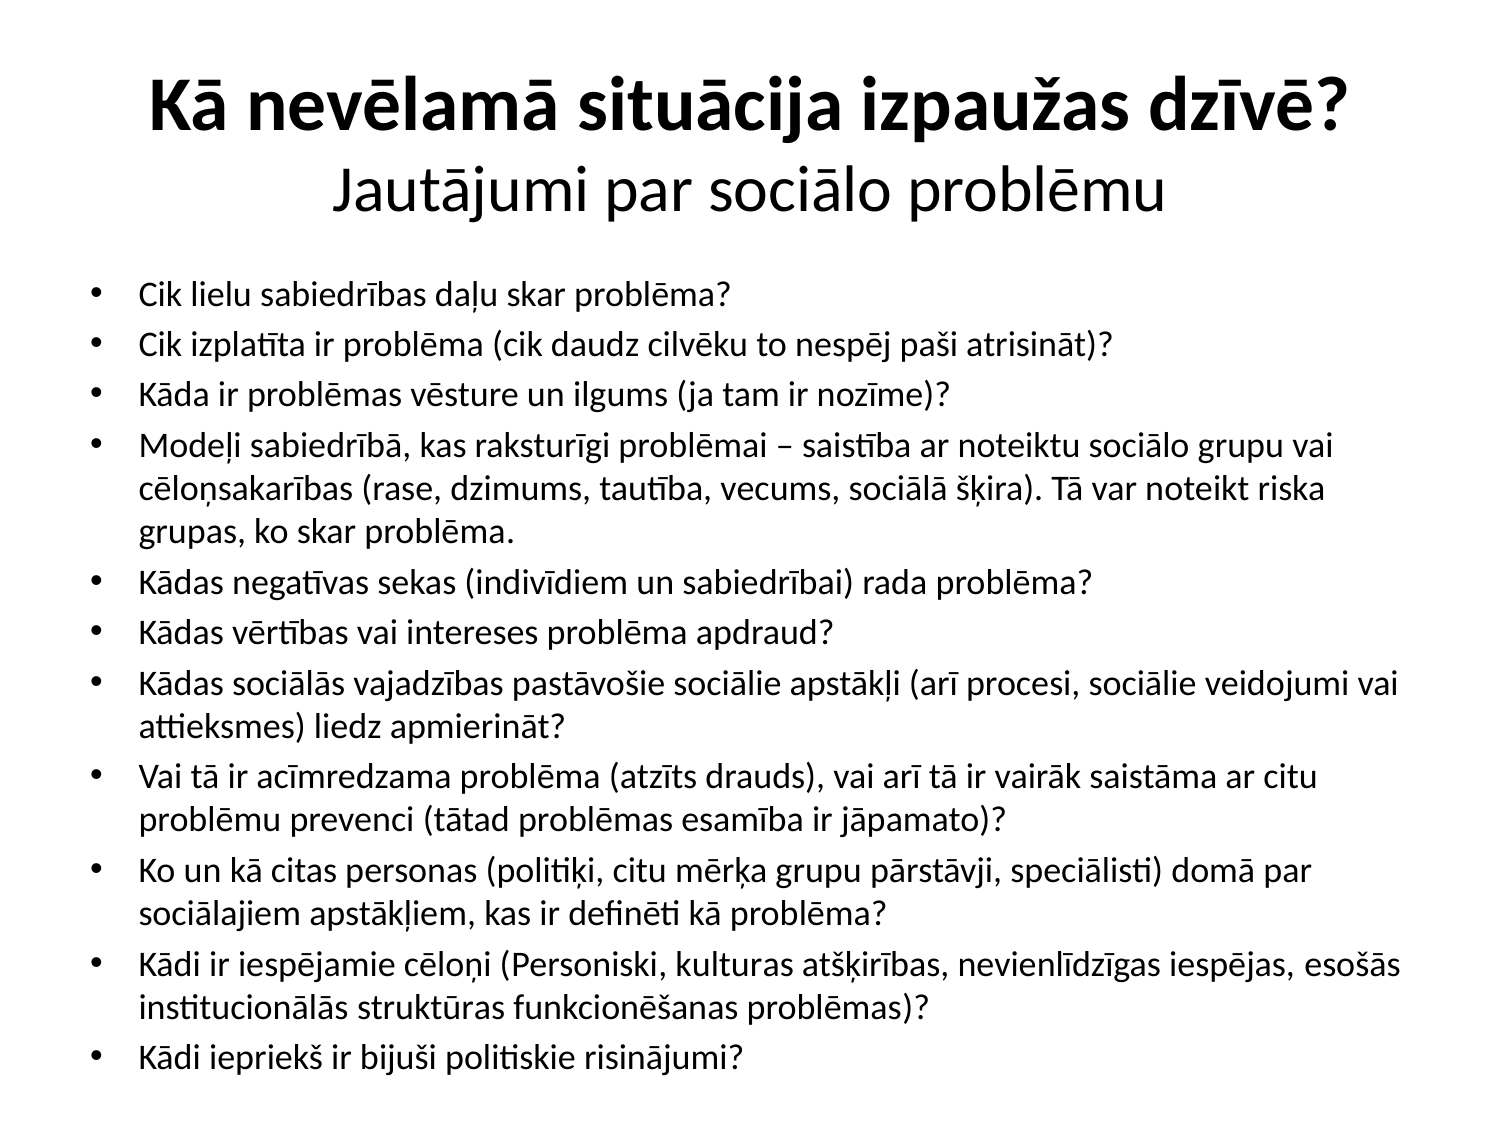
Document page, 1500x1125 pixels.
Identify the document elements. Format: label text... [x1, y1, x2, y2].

list Cik lielu sabiedrības daļu skar problēma? Cik izplatīta ir problēma (cik daudz cilvēku to nespēj paši atrisināt)? Kāda ir problēmas vēsture un ilgums (ja tam ir nozīme)? Modeļi sabiedrībā, kas raksturīgi problēmai – saistība ar noteiktu sociālo grupu vai cēloņsakarības (rase, dzimums, tautība, vecums, sociālā šķira). Tā var noteikt riska grupas, ko skar problēma. Kādas negatīvas sekas (indivīdiem un sabiedrībai) rada problēma? Kādas vērtības vai intereses problēma apdraud? Kādas sociālās vajadzības pastāvošie sociālie apstākļi (arī procesi, sociālie veidojumi vai attieksmes) liedz apmierināt? Vai tā ir acīmredzama problēma (atzīts drauds), vai arī tā ir vairāk saistāma ar citu problēmu prevenci (tātad problēmas esamība ir jāpamato)? Ko un kā citas personas (politiķi, citu mērķa grupu pārstāvji, speciālisti) domā par sociālajiem apstākļiem, kas ir definēti kā problēma? Kādi ir iespējamie cēloņi (Personiski, kulturas atšķirības, nevienlīdzīgas iespējas, esošās institucionālās struktūras funkcionēšanas problēmas)? Kādi iepriekš ir bijuši politiskie risinājumi? [75, 262, 1425, 1094]
title Kā nevēlamā situācija izpaužas dzīvē? Jautājumi par sociālo problēmu [75, 45, 1425, 233]
